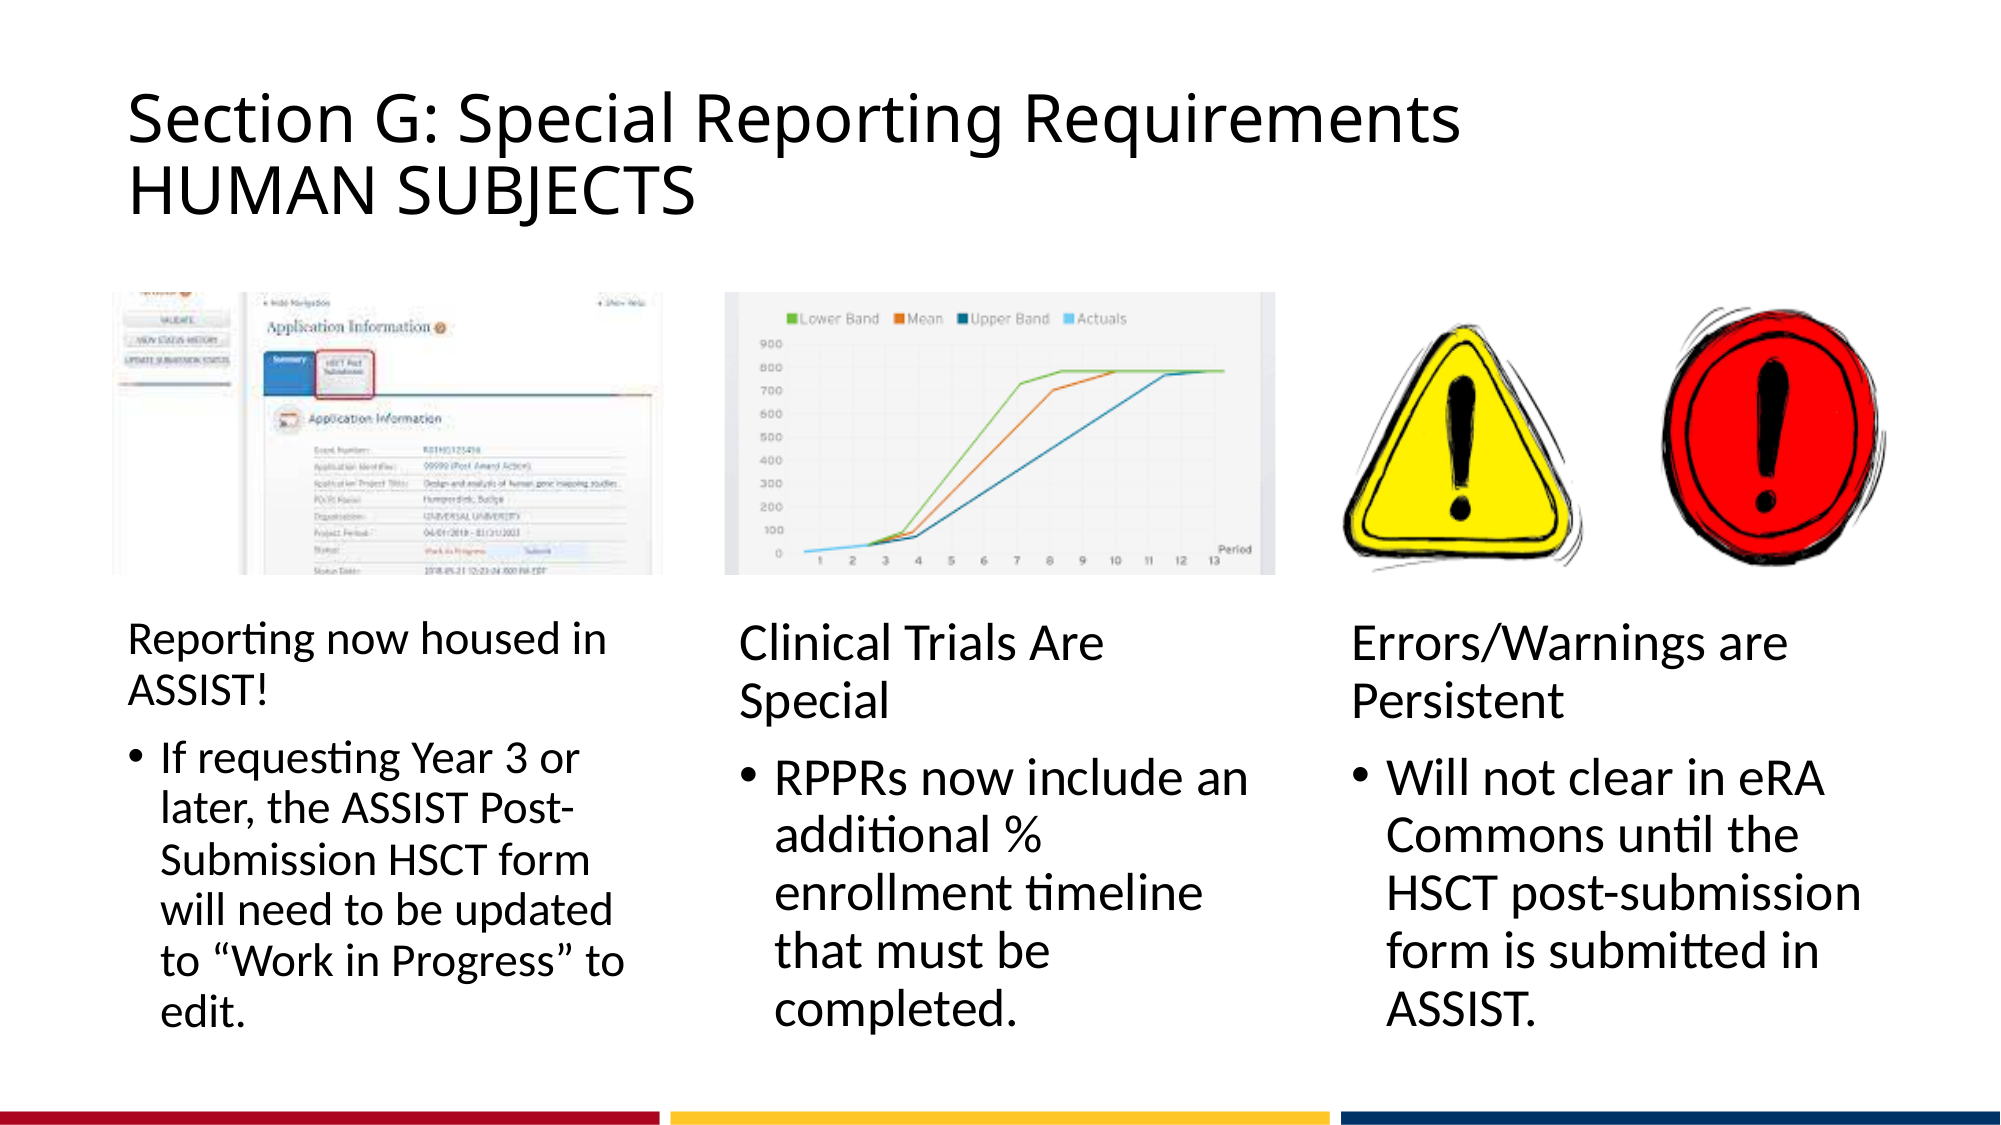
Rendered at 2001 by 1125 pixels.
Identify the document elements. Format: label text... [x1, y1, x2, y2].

picture [0, 1111, 2000, 1125]
picture [1336, 292, 1888, 575]
picture [112, 292, 664, 575]
list Clinical Trials Are Special RPPRs now include an additional % enrollment timeline that must be completed. [724, 606, 1276, 1048]
list Errors/Warnings are Persistent Will not clear in eRA Commons until the HSCT post-submission form is submitted in ASSIST. [1336, 606, 1888, 1048]
list Reporting now housed in ASSIST! If requesting Year 3 or later, the ASSIST Post-Submission HSCT form will need to be updated to “Work in Progress” to edit. [112, 606, 664, 1048]
title Section G: Special Reporting Requirements HUMAN SUBJECTS [112, 77, 1888, 261]
picture [724, 292, 1276, 575]
